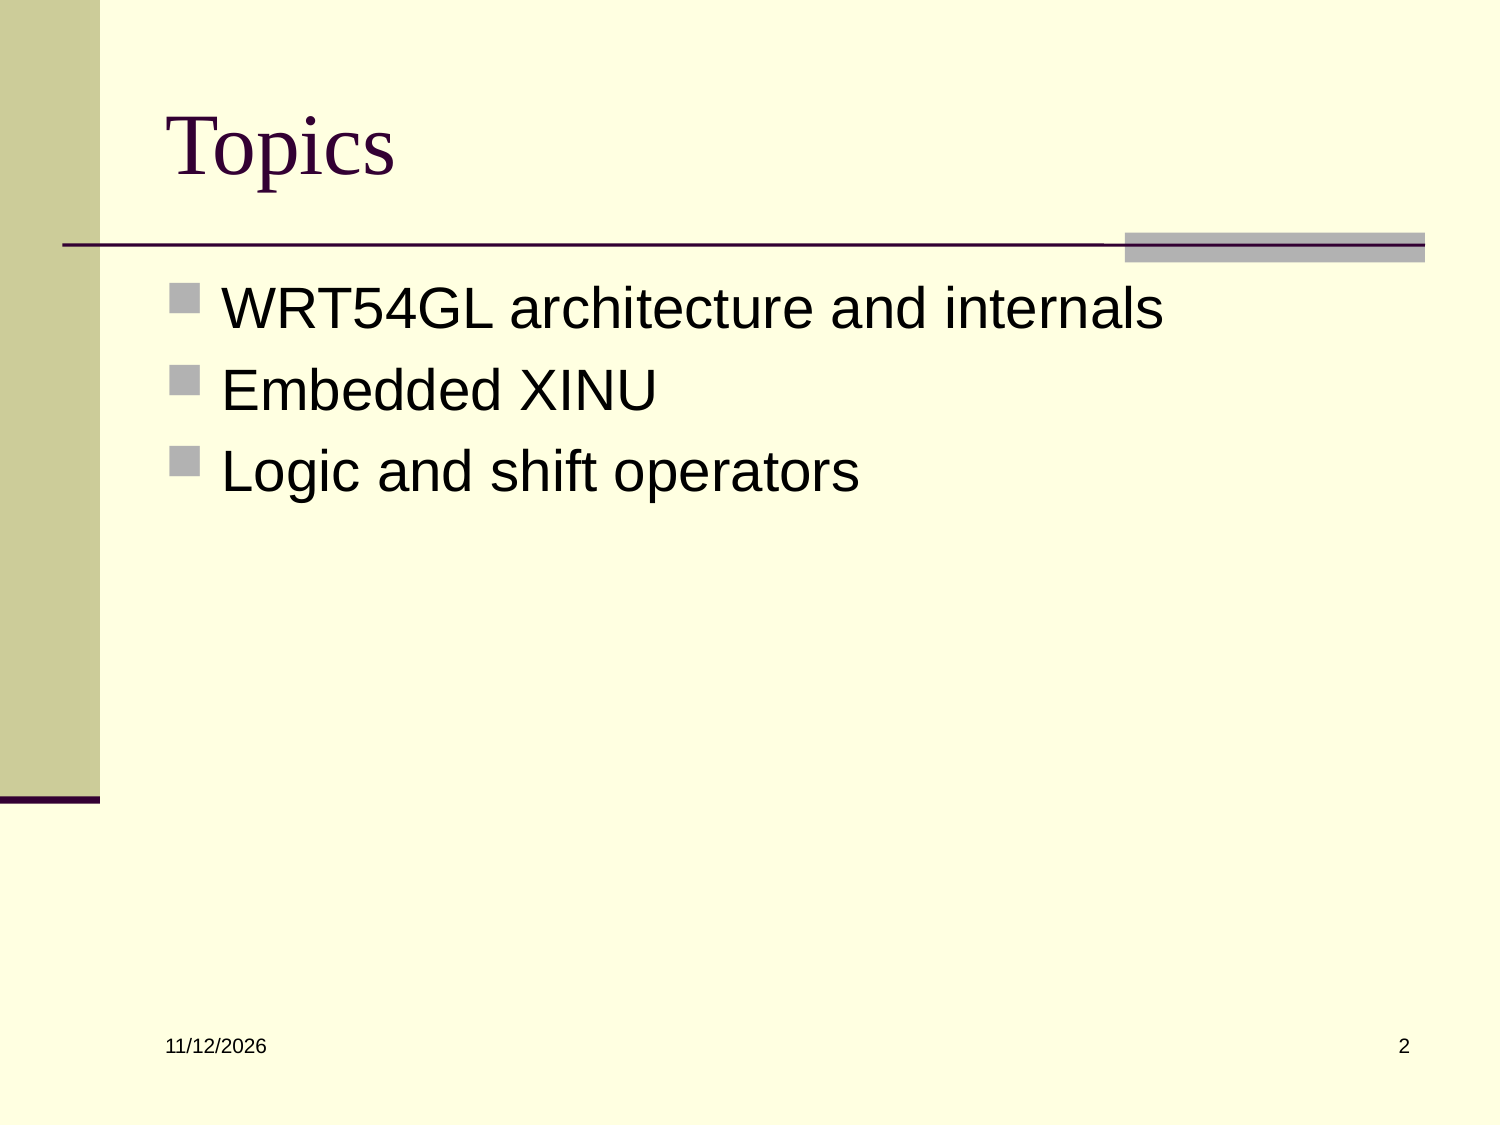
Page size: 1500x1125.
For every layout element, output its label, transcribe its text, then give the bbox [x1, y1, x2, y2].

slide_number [149, 1025, 476, 1101]
list WRT54GL architecture and internals Embedded XINU Logic and shift operators [150, 262, 1425, 1006]
title Topics [150, 45, 1425, 234]
slide_number 2 [1112, 1024, 1426, 1101]
